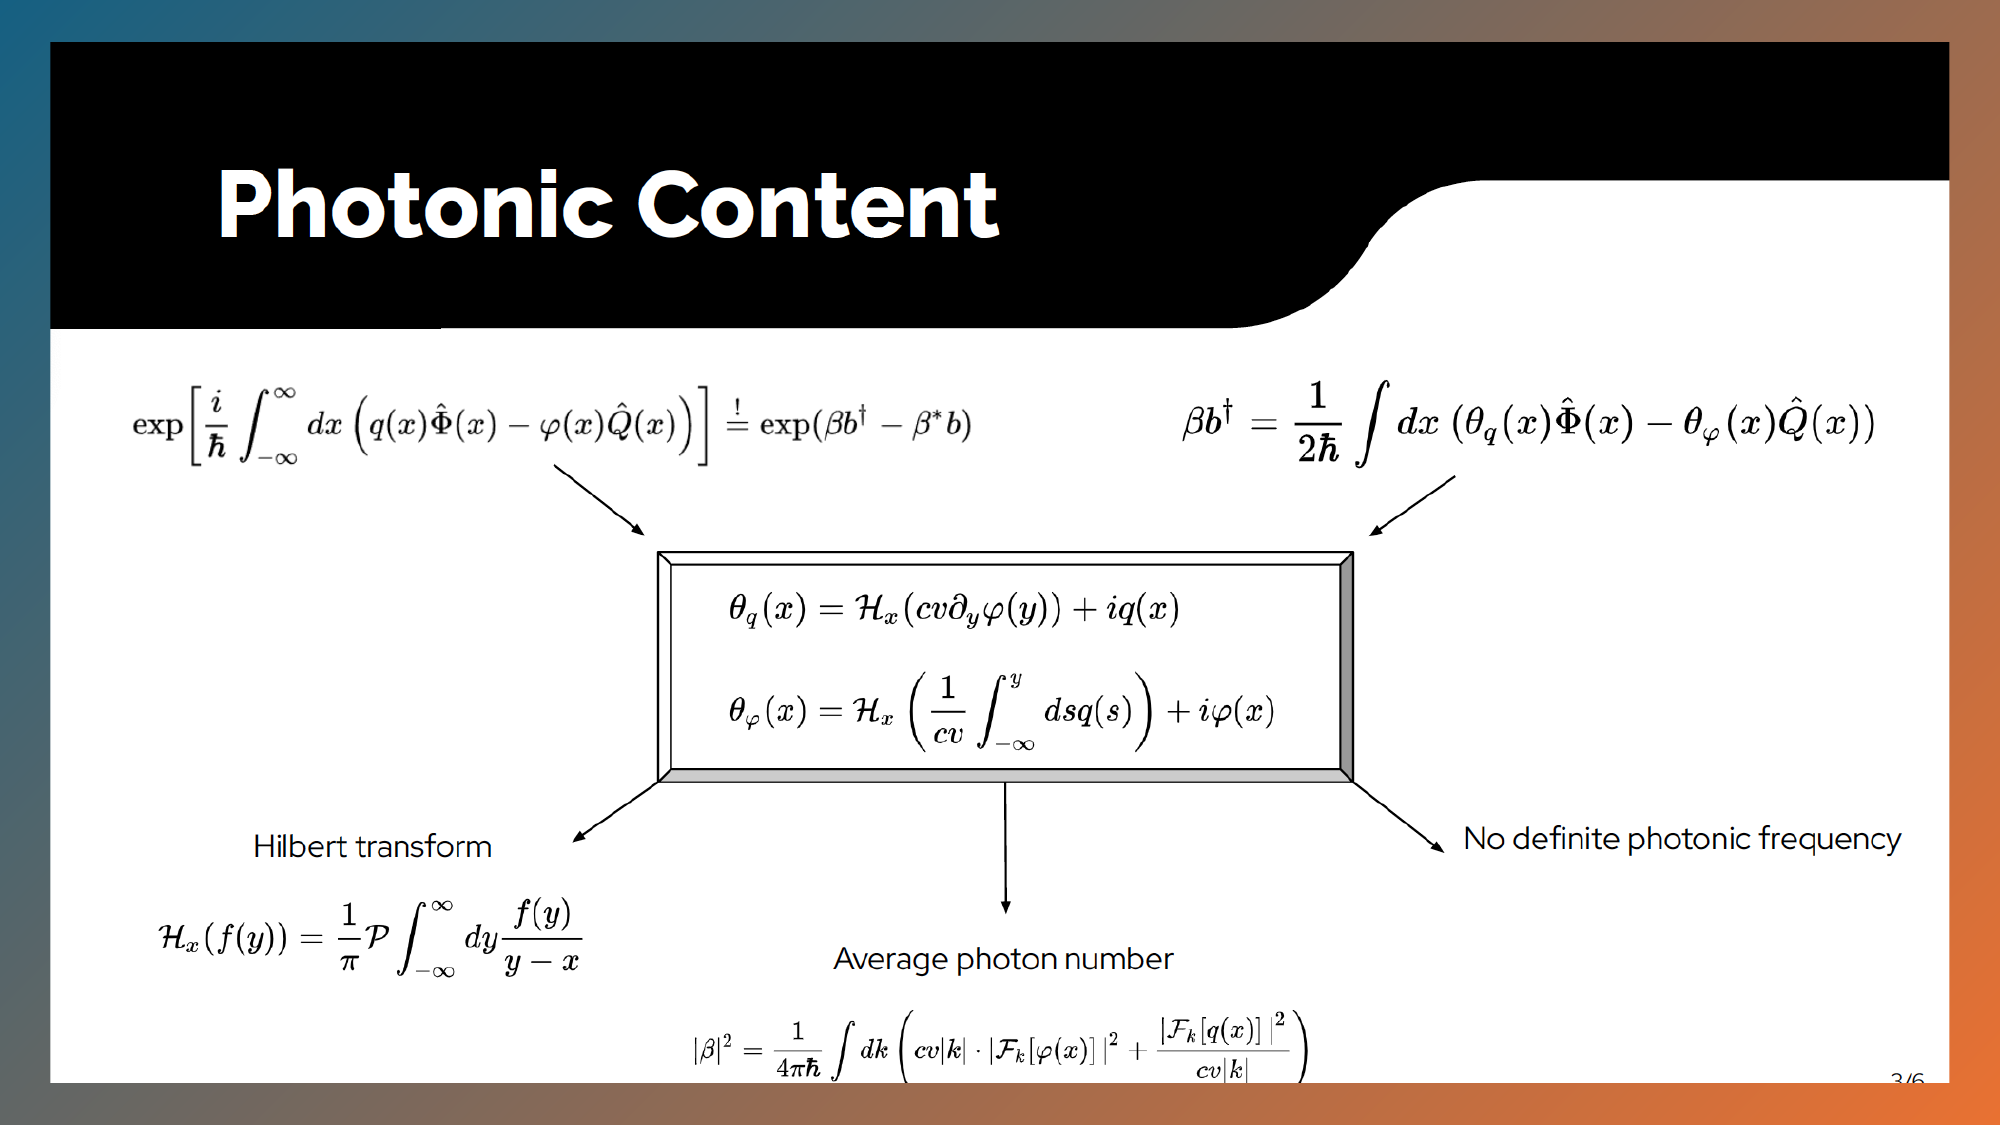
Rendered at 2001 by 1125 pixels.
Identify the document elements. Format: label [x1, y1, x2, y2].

text_box [0, 0, 2000, 1125]
picture [49, 42, 1951, 1083]
